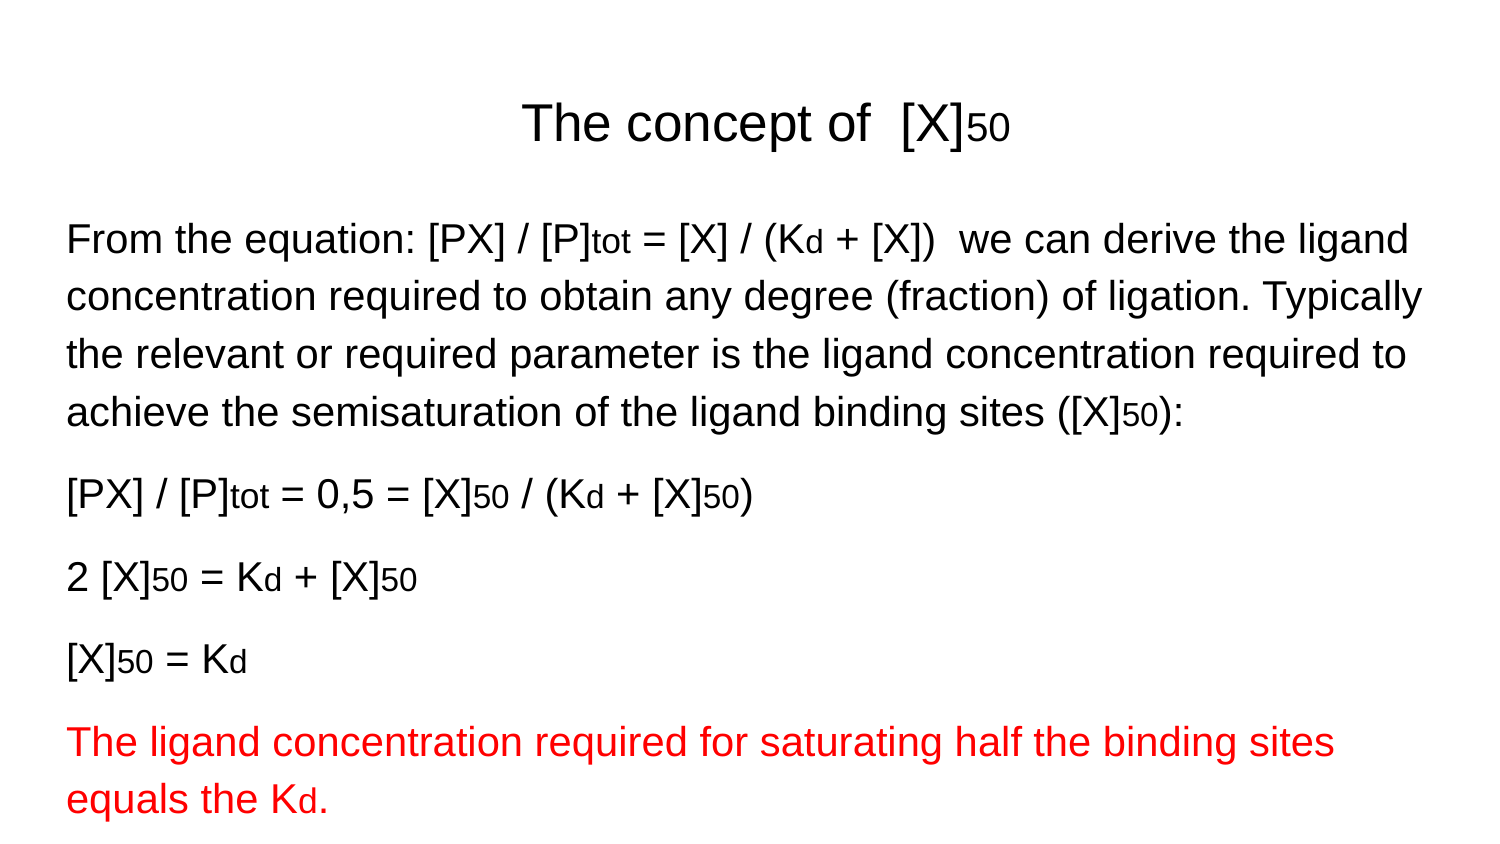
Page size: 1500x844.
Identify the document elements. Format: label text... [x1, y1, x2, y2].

list From the equation: [PX] / [P]tot = [X] / (Kd + [X]) we can derive the ligand concentration required to obtain any degree (fraction) of ligation. Typically the relevant or required parameter is the ligand concentration required to achieve the semisaturation of the ligand binding sites ([X]50): [PX] / [P]tot = 0,5 = [X]50 / (Kd + [X]50) 2 [X]50 = Kd + [X]50 [X]50 = Kd The ligand concentration required for saturating half the binding sites equals the Kd. [51, 189, 1449, 844]
title The concept of [X]50 [51, 72, 1449, 167]
